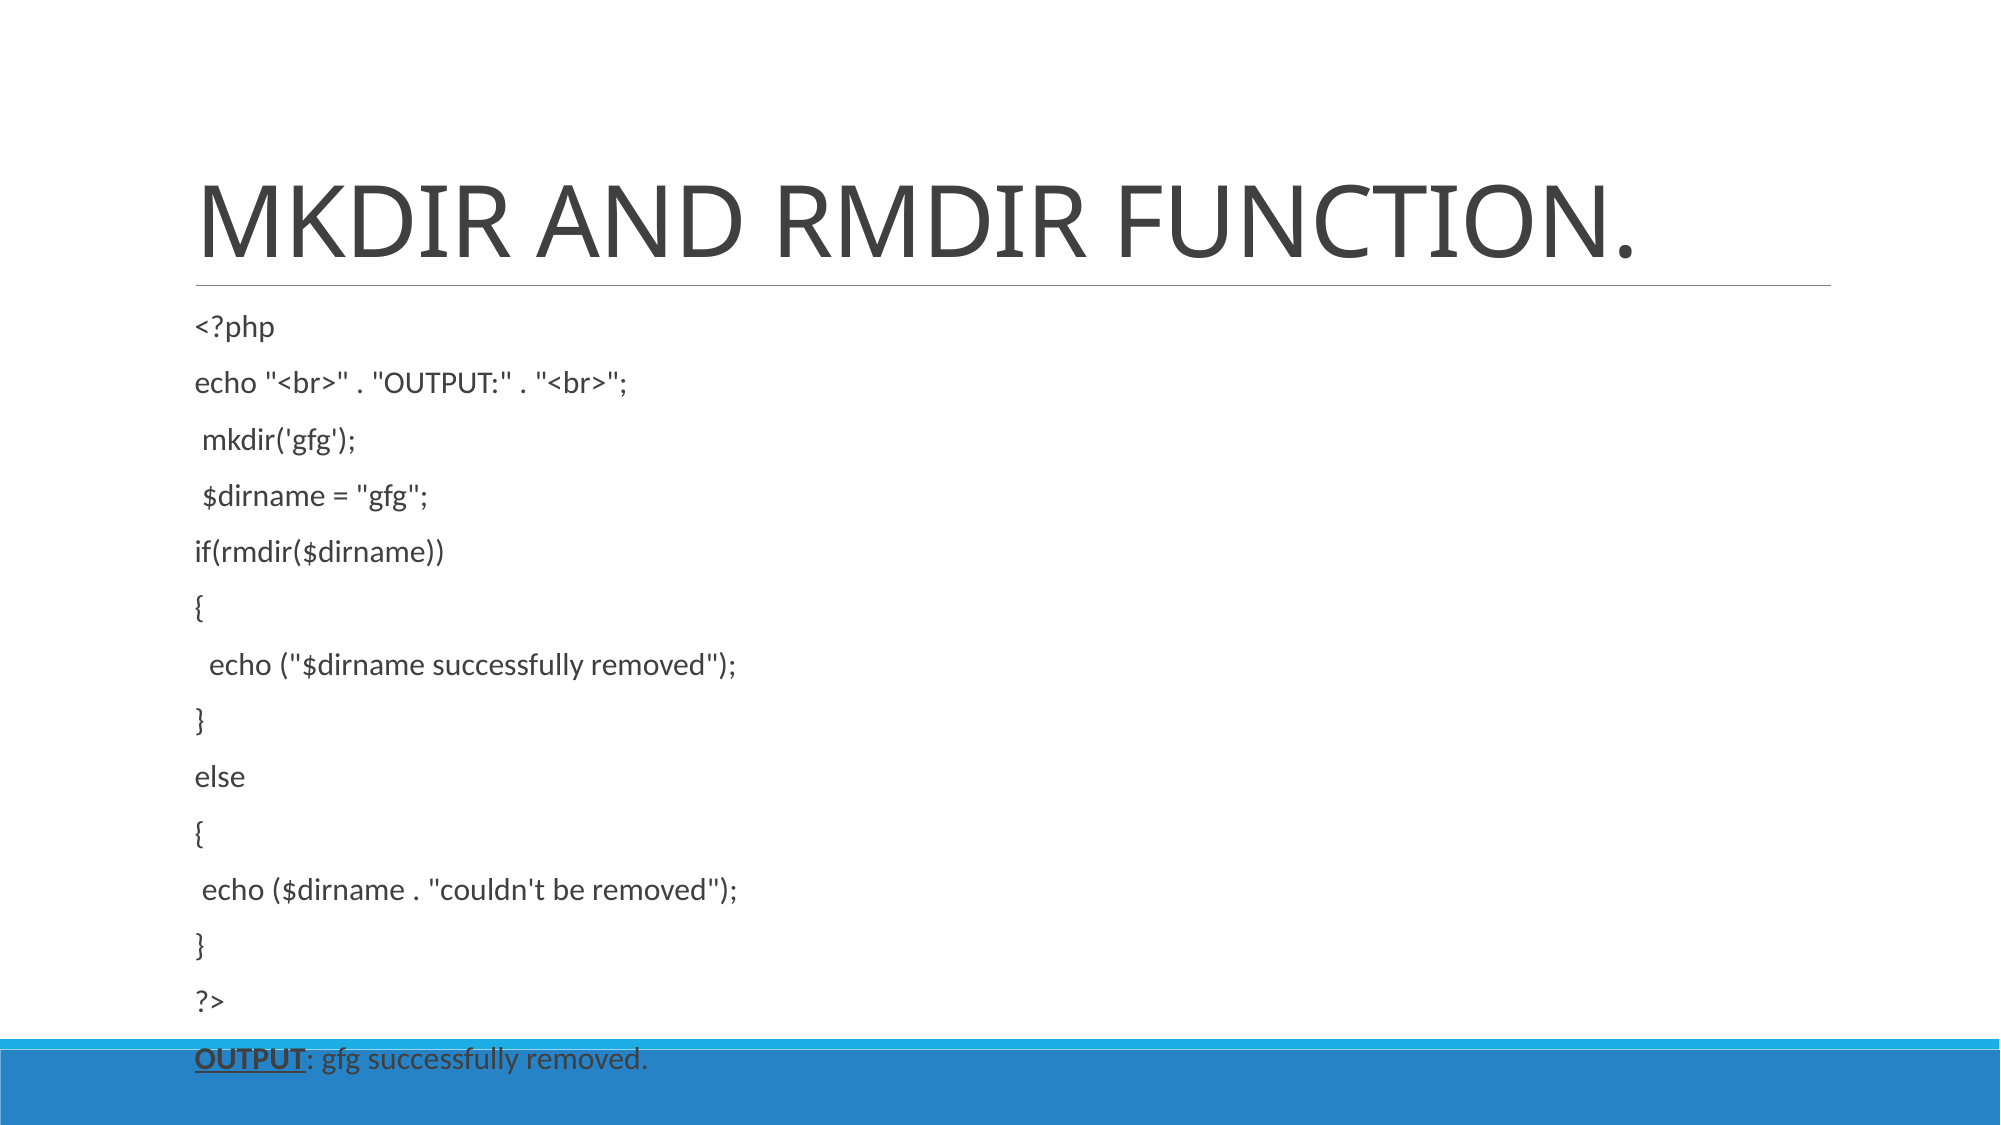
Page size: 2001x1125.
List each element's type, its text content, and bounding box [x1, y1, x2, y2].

title MKDIR AND RMDIR FUNCTION. [180, 47, 1830, 285]
list <?php echo "<br>" . "OUTPUT:" . "<br>"; mkdir('gfg'); $dirname = "gfg"; if(rmdir($dirname)) { echo ("$dirname successfully removed"); } else { echo ($dirname . "couldn't be removed"); } ?> OUTPUT: gfg successfully removed. [180, 302, 990, 1094]
